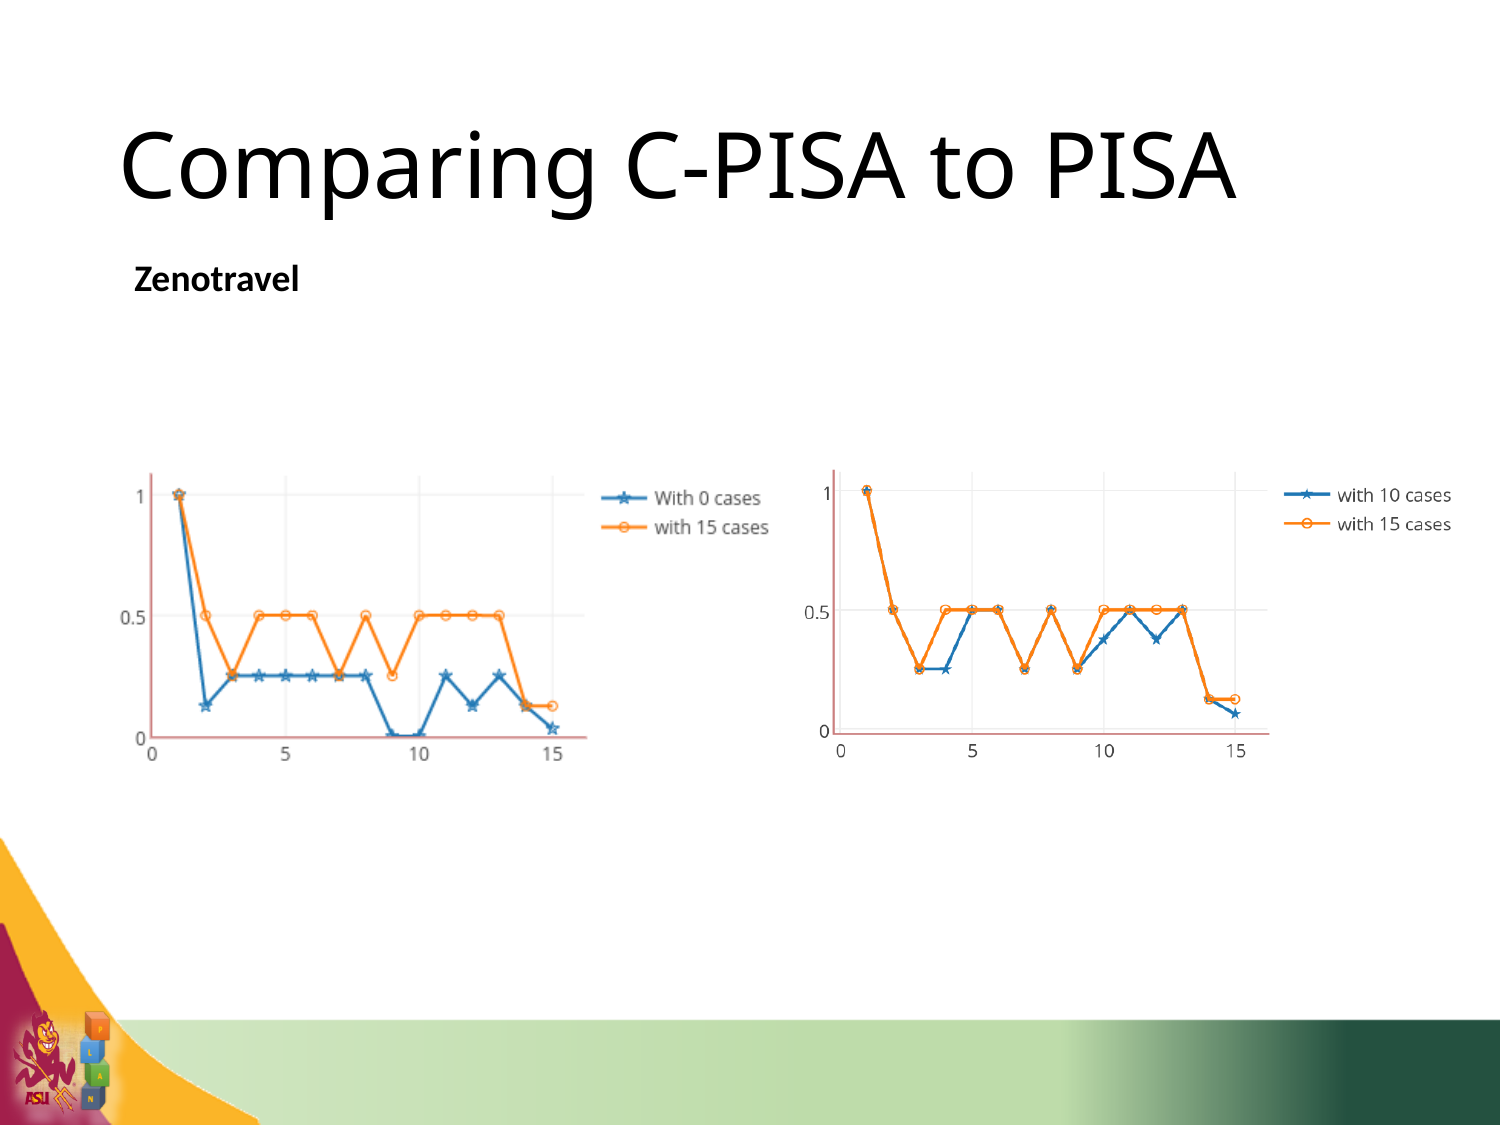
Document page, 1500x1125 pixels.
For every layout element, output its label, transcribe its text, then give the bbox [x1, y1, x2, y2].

picture [0, 0, 1500, 1125]
text_box Zenotravel [119, 246, 396, 307]
title Comparing C-PISA to PISA [103, 59, 1397, 278]
text_box [5, 1016, 120, 1125]
